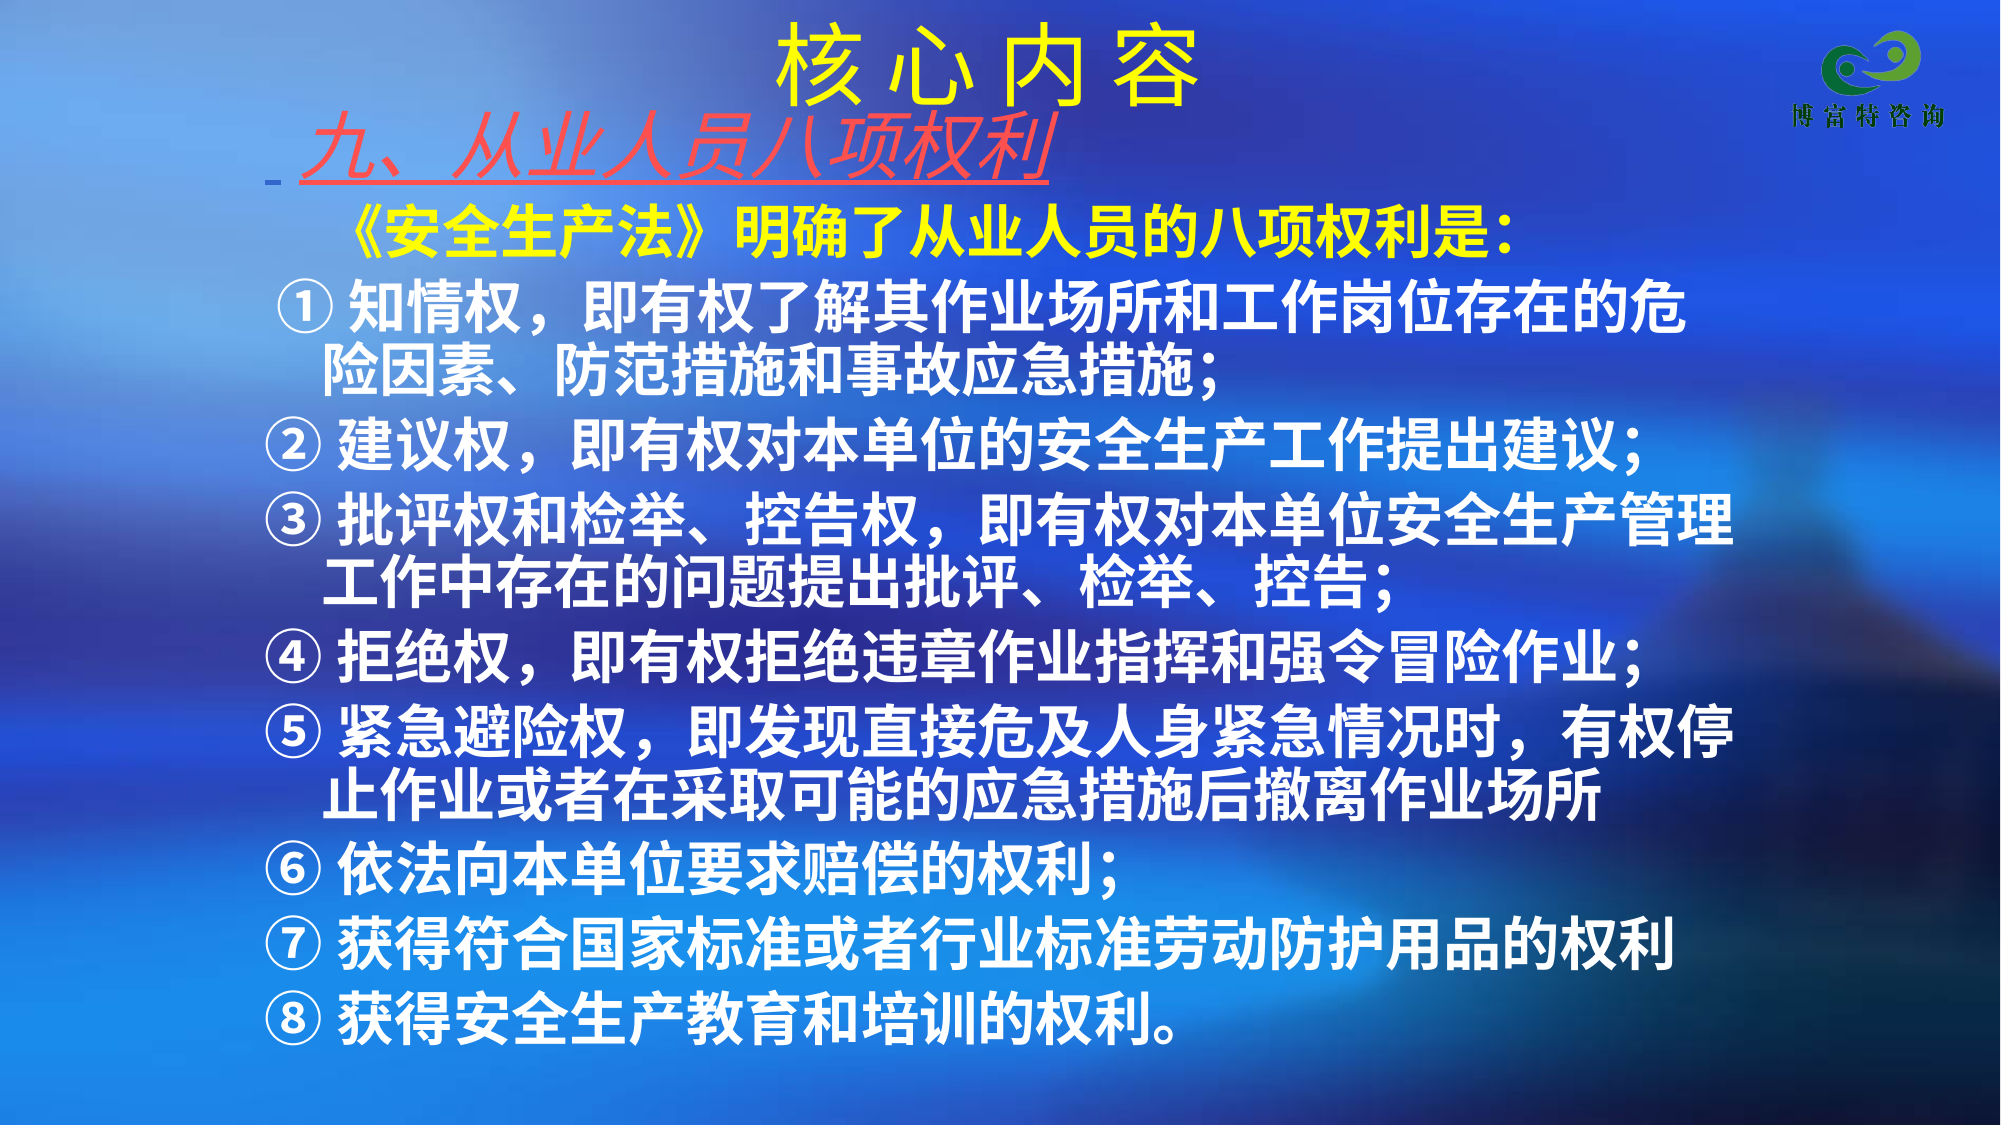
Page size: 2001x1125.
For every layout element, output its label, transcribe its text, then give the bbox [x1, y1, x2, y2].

text_box 九、从业人员八项权利 [249, 101, 1313, 198]
text_box 核 心 内 容 [350, 0, 1626, 126]
picture [0, 0, 2001, 1125]
text_box 《安全生产法》明确了从业人员的八项权利是： ①知情权，即有权了解其作业场所和工作岗位存在的危险因素、防范措施和事故应急措施； ②建议权，即有权对本单位的安全生产工作提出建议； ③批评权和检举、控告权，即有权对本单位安全生产管理工作中存在的问题提出批评、检举、控告； ④拒绝权，即有权拒绝违章作业指挥和强令冒险作业； ⑤紧急避险权，即发现直接危及人身紧急情况时，有权停止作业或者在采取可能的应急措施后撤离作业场所 ⑥依法向本单位要求赔偿的权利； ⑦获得符合国家标准或者行业标准劳动防护用品的权利 ⑧获得安全生产教育和培训的权利。 [249, 196, 1750, 1059]
